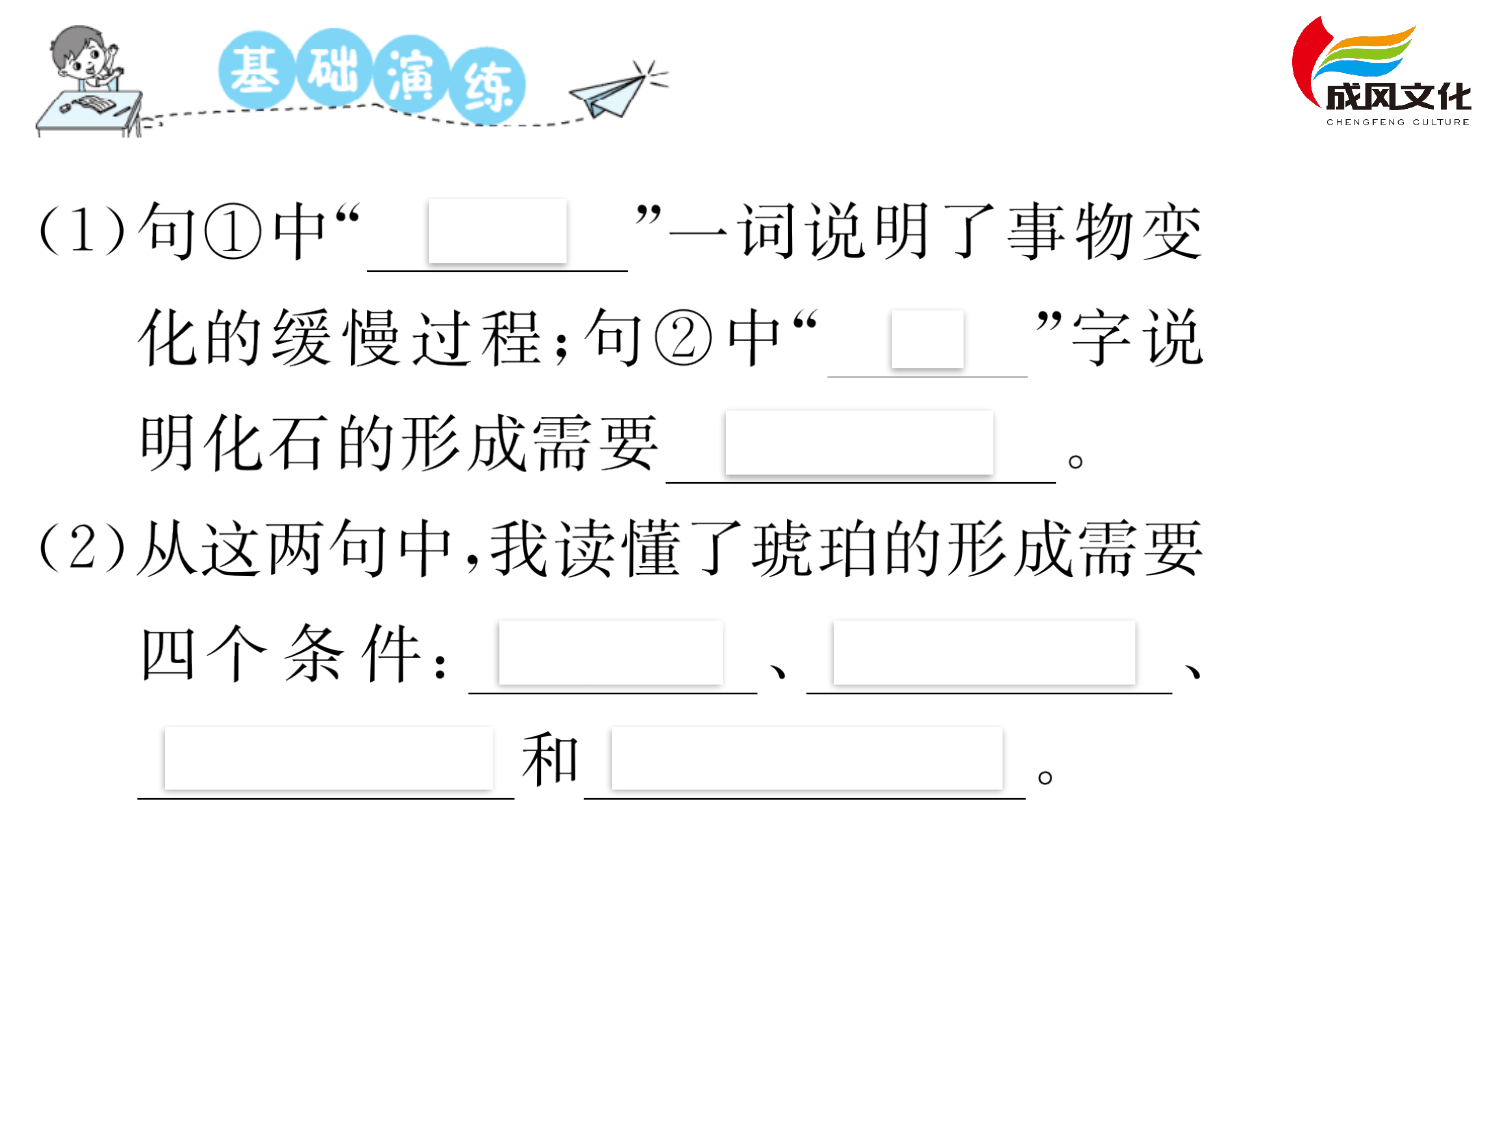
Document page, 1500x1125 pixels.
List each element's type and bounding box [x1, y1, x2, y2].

picture [1281, 0, 1489, 136]
picture [29, 10, 680, 149]
picture [35, 176, 1453, 812]
